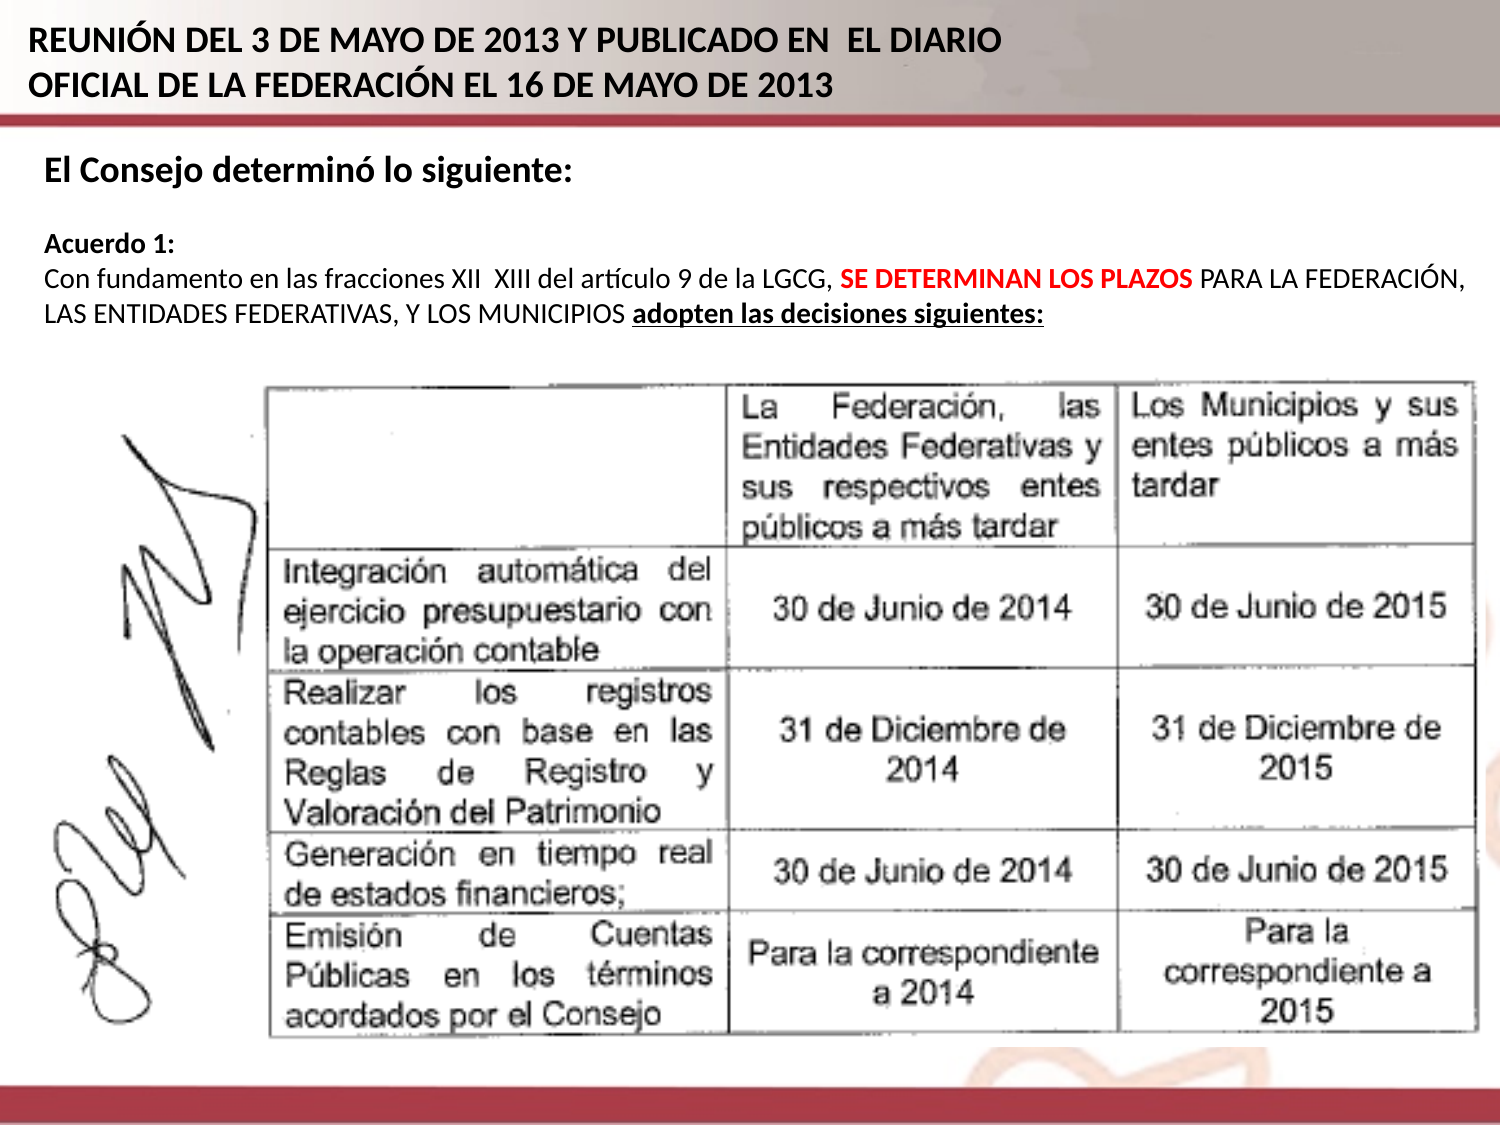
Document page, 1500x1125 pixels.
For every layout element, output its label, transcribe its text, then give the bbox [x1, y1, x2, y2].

picture [0, 0, 1500, 1125]
text_box El Consejo determinó lo siguiente: Acuerdo 1: Con fundamento en las fracciones XII XIII del artículo 9 de la LGCG, SE DETERMINAN LOS PLAZOS PARA LA FEDERACIÓN, LAS ENTIDADES FEDERATIVAS, Y LOS MUNICIPIOS adopten las decisiones siguientes: [29, 137, 1483, 337]
text_box REUNIÓN DEL 3 DE MAYO DE 2013 Y PUBLICADO EN EL DIARIO OFICIAL DE LA FEDERACIÓN EL 16 DE MAYO DE 2013 [13, 7, 1034, 112]
